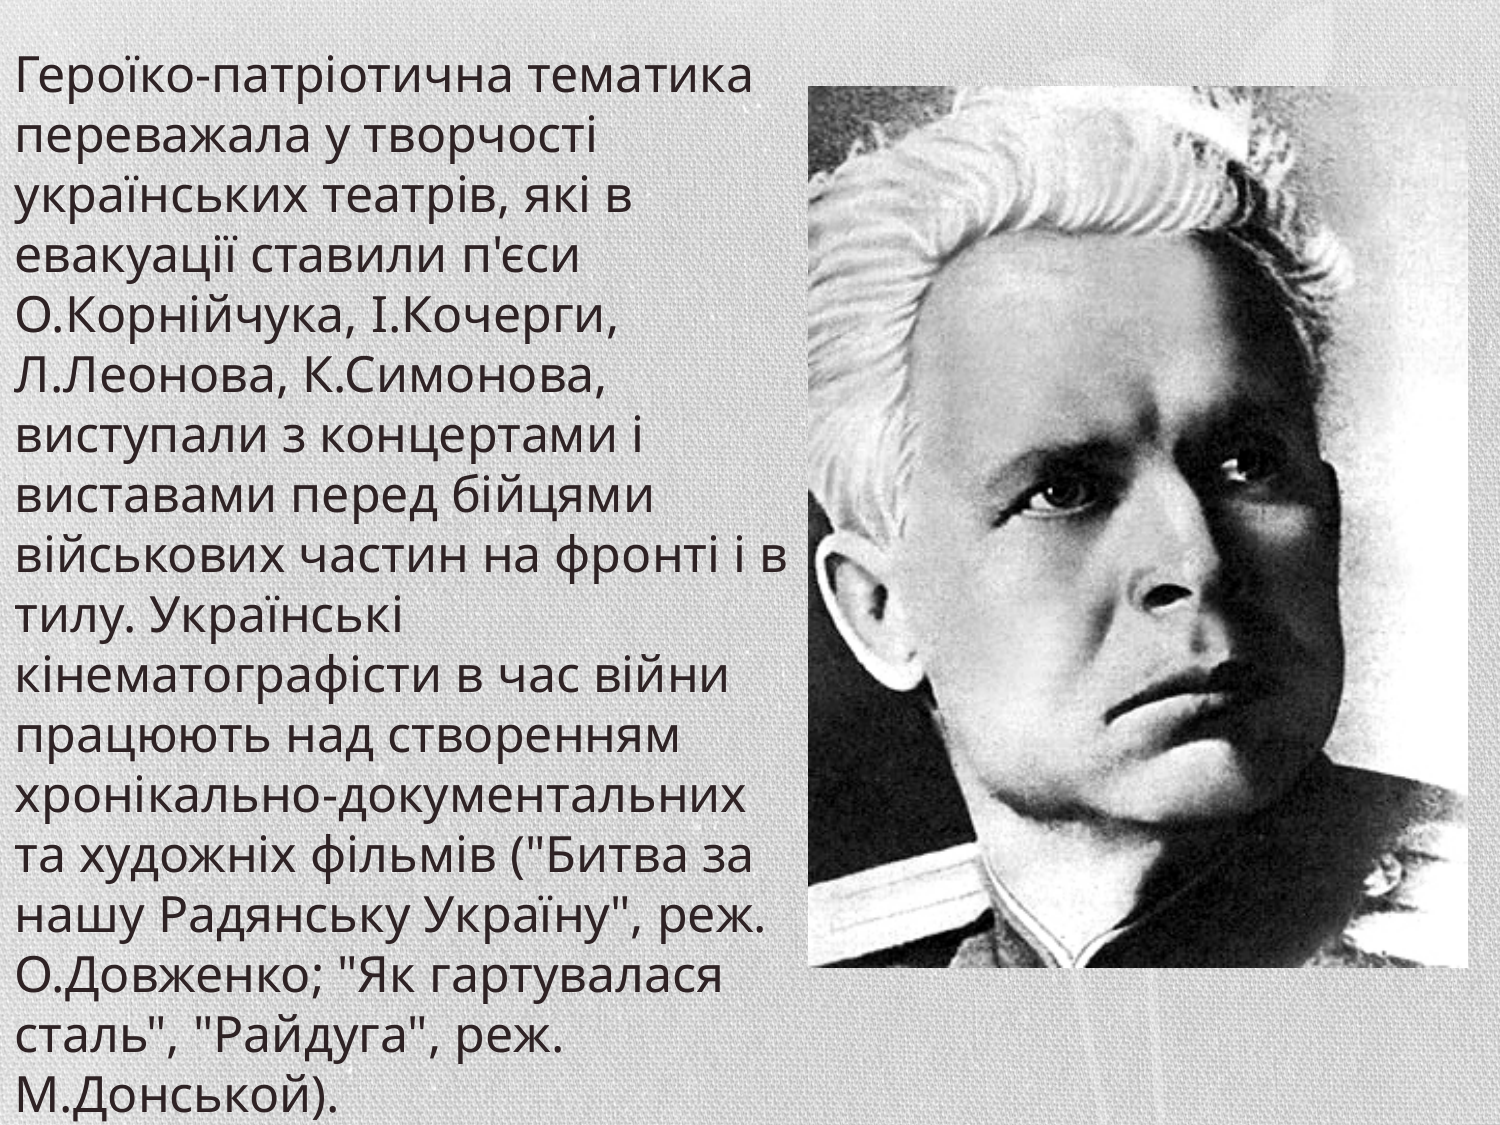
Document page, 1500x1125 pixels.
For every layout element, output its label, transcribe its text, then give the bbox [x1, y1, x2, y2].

picture [808, 86, 1468, 968]
text_box Героїко-патріотична тематика переважала у творчості українських театрів, які в евакуації ставили п'єси О.Корнійчука, І.Кочерги, Л.Леонова, К.Симонова, виступали з концертами і виставами перед бійцями військових частин на фронті і в тилу. Українські кінематографісти в час війни працюють над створенням хронікально-документальних та художніх фільмів ("Битва за нашу Радянську Україну", реж. О.Довженко; "Як гартувалася сталь", "Райдуга", реж. М.Донськой). [0, 34, 804, 1125]
